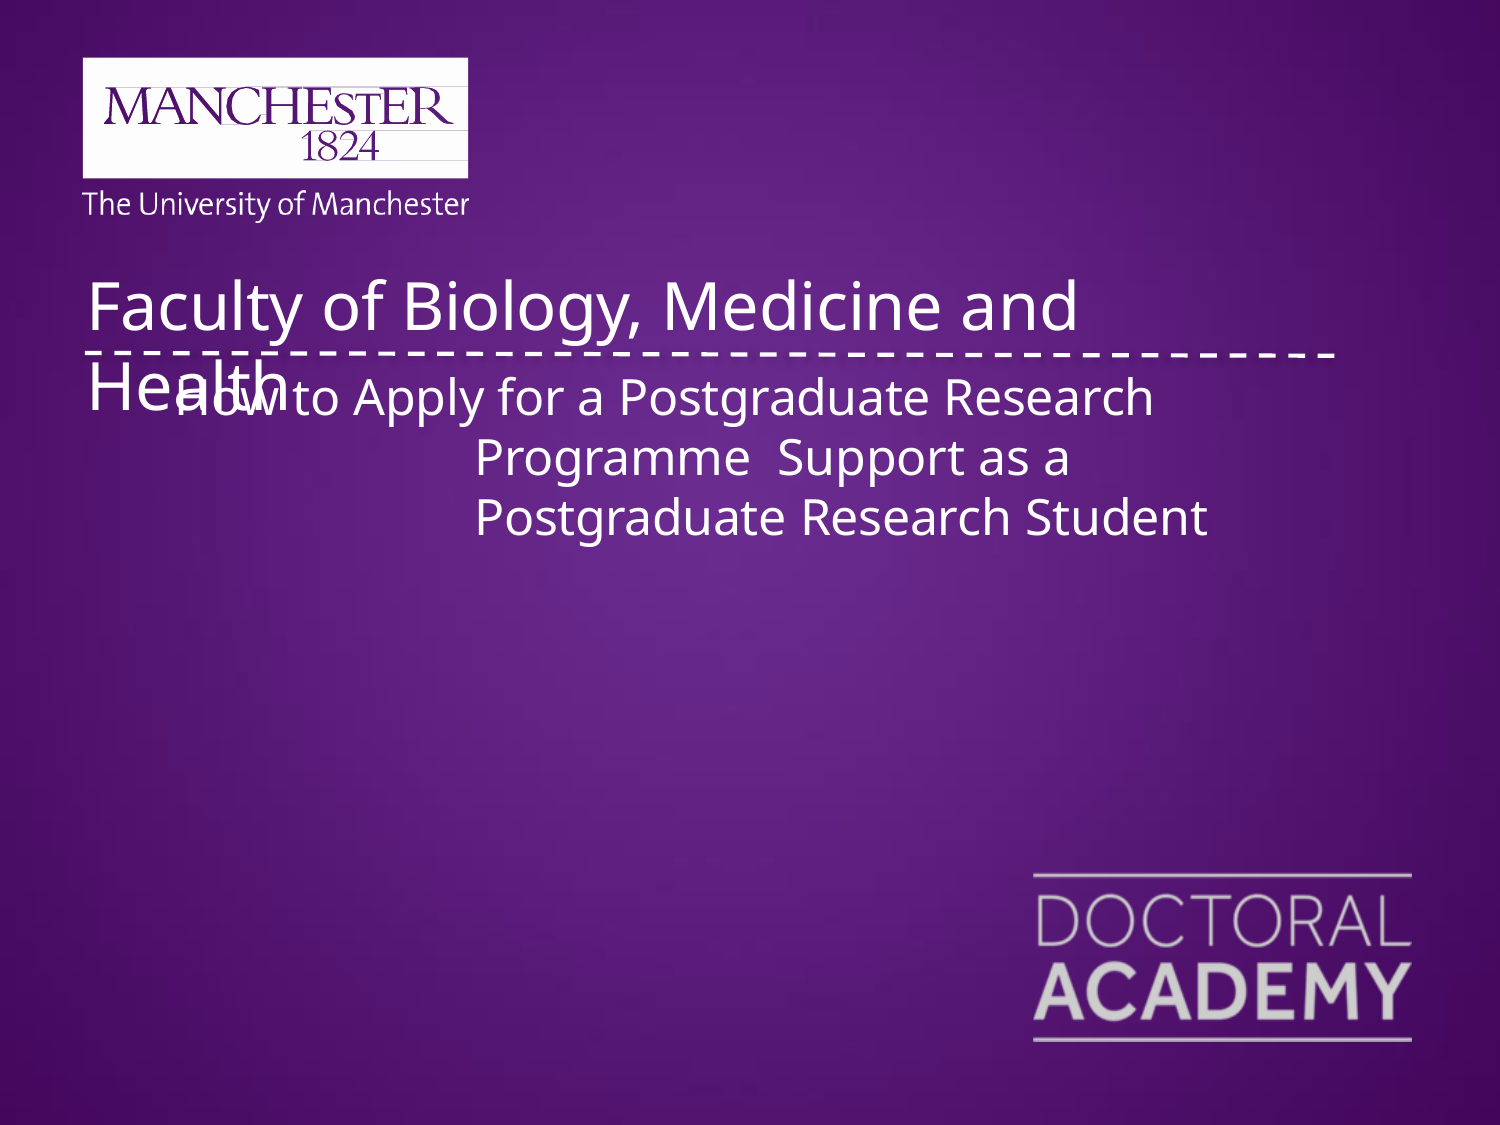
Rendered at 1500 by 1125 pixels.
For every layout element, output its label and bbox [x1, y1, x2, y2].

picture [0, 0, 1500, 1125]
text_box [73, 57, 1412, 1042]
